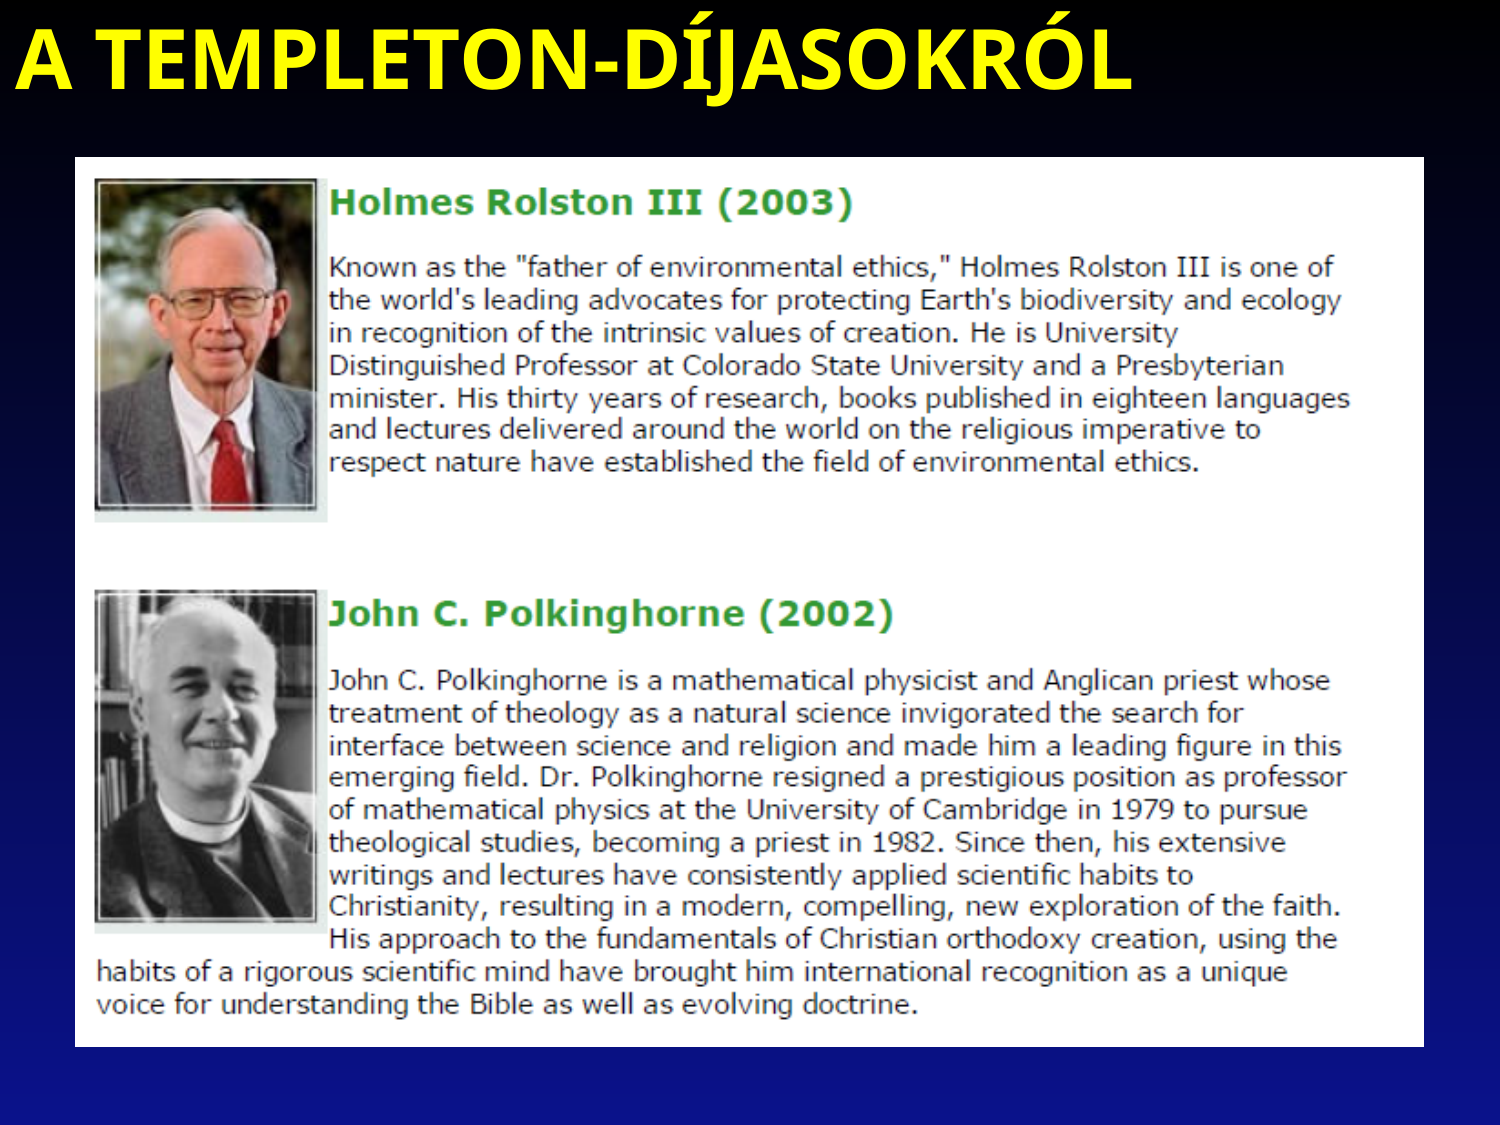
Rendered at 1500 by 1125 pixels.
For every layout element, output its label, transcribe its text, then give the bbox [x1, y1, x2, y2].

picture [75, 157, 1424, 1048]
title A TEMPLETON-DÍJASOKRÓL [0, 0, 1500, 158]
